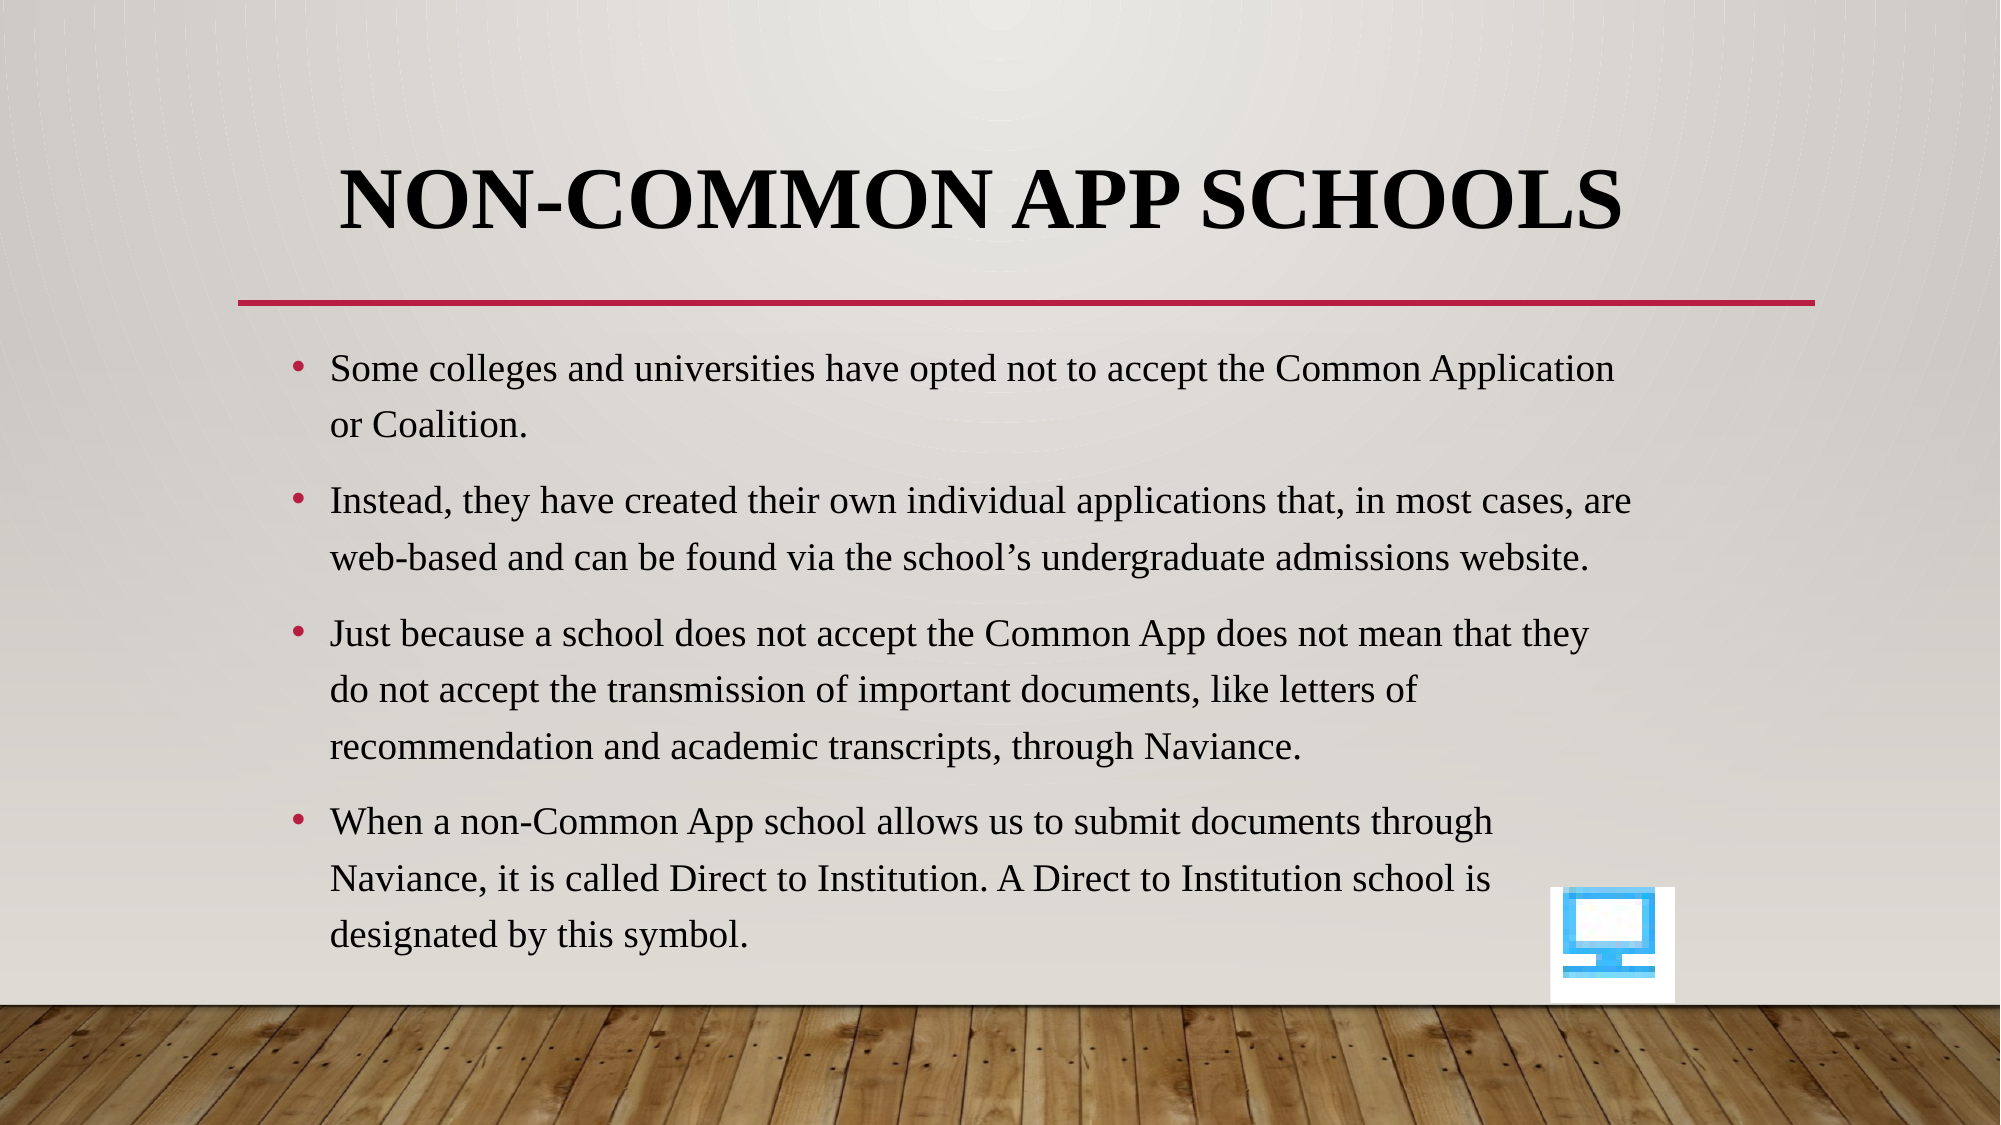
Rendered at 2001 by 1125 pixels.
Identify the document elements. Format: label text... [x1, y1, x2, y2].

picture [1550, 887, 1676, 1003]
picture [0, 1005, 2000, 1125]
title Non-Common App Schools [324, 145, 1675, 277]
list Some colleges and universities have opted not to accept the Common Application or Coalition. Instead, they have created their own individual applications that, in most cases, are web-based and can be found via the school’s undergraduate admissions website. Just because a school does not accept the Common App does not mean that they do not accept the transmission of important documents, like letters of recommendation and academic transcripts, through Naviance. When a non-Common App school allows us to submit documents through Naviance, it is called Direct to Institution. A Direct to Institution school is designated by this symbol. [276, 325, 1655, 980]
